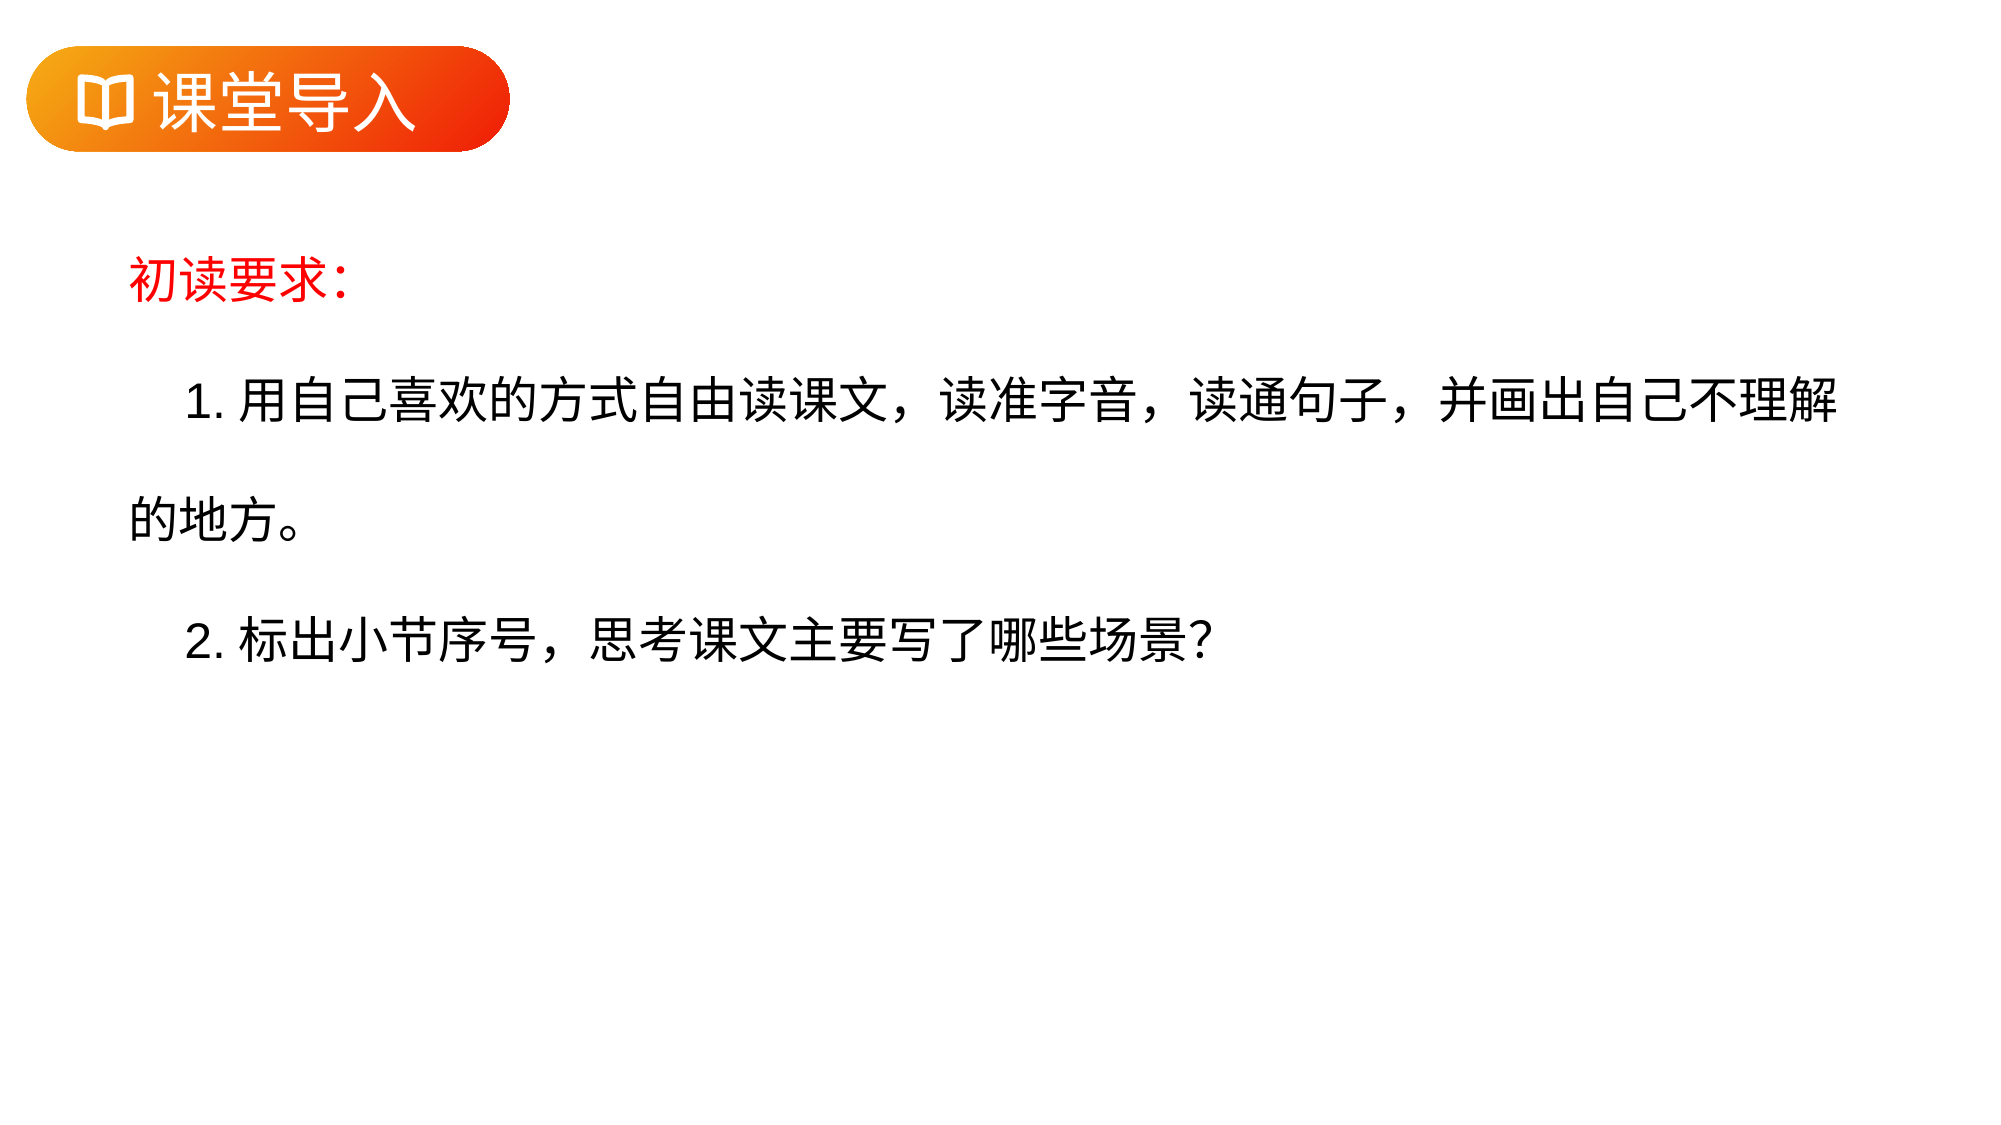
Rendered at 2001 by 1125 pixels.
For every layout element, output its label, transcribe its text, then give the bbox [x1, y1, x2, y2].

text_box 初读要求： 1.用自己喜欢的方式自由读课文，读准字音，读通句子，并画出自己不理解的地方。 2.标出小节序号，思考课文主要写了哪些场景？ [108, 179, 1890, 679]
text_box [26, 46, 510, 152]
